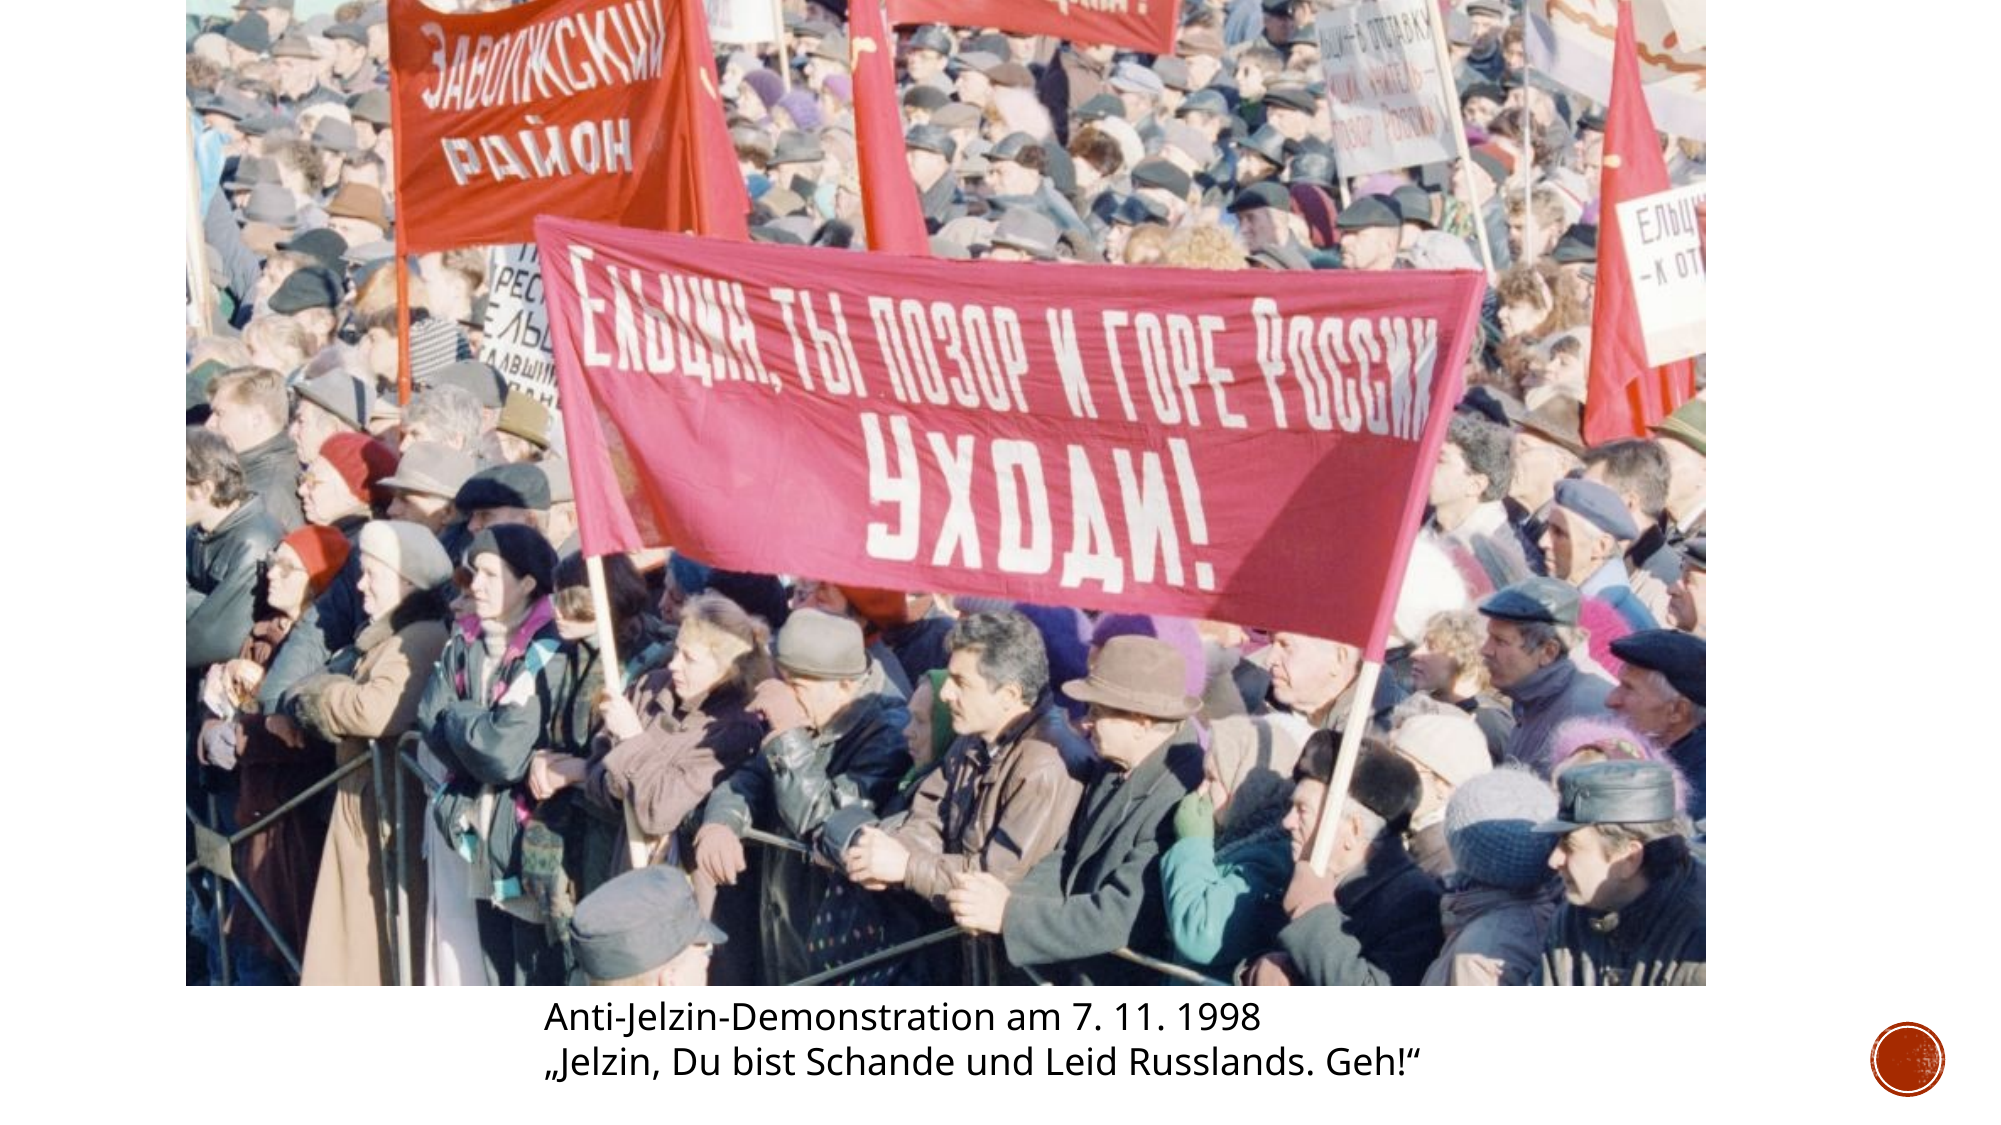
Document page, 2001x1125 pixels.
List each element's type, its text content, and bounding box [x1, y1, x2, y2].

text_box Anti-Jelzin-Demonstration am 7. 11. 1998 „Jelzin, Du bist Schande und Leid Russlands. Geh!“ [529, 986, 1437, 1091]
picture [186, 0, 1706, 986]
